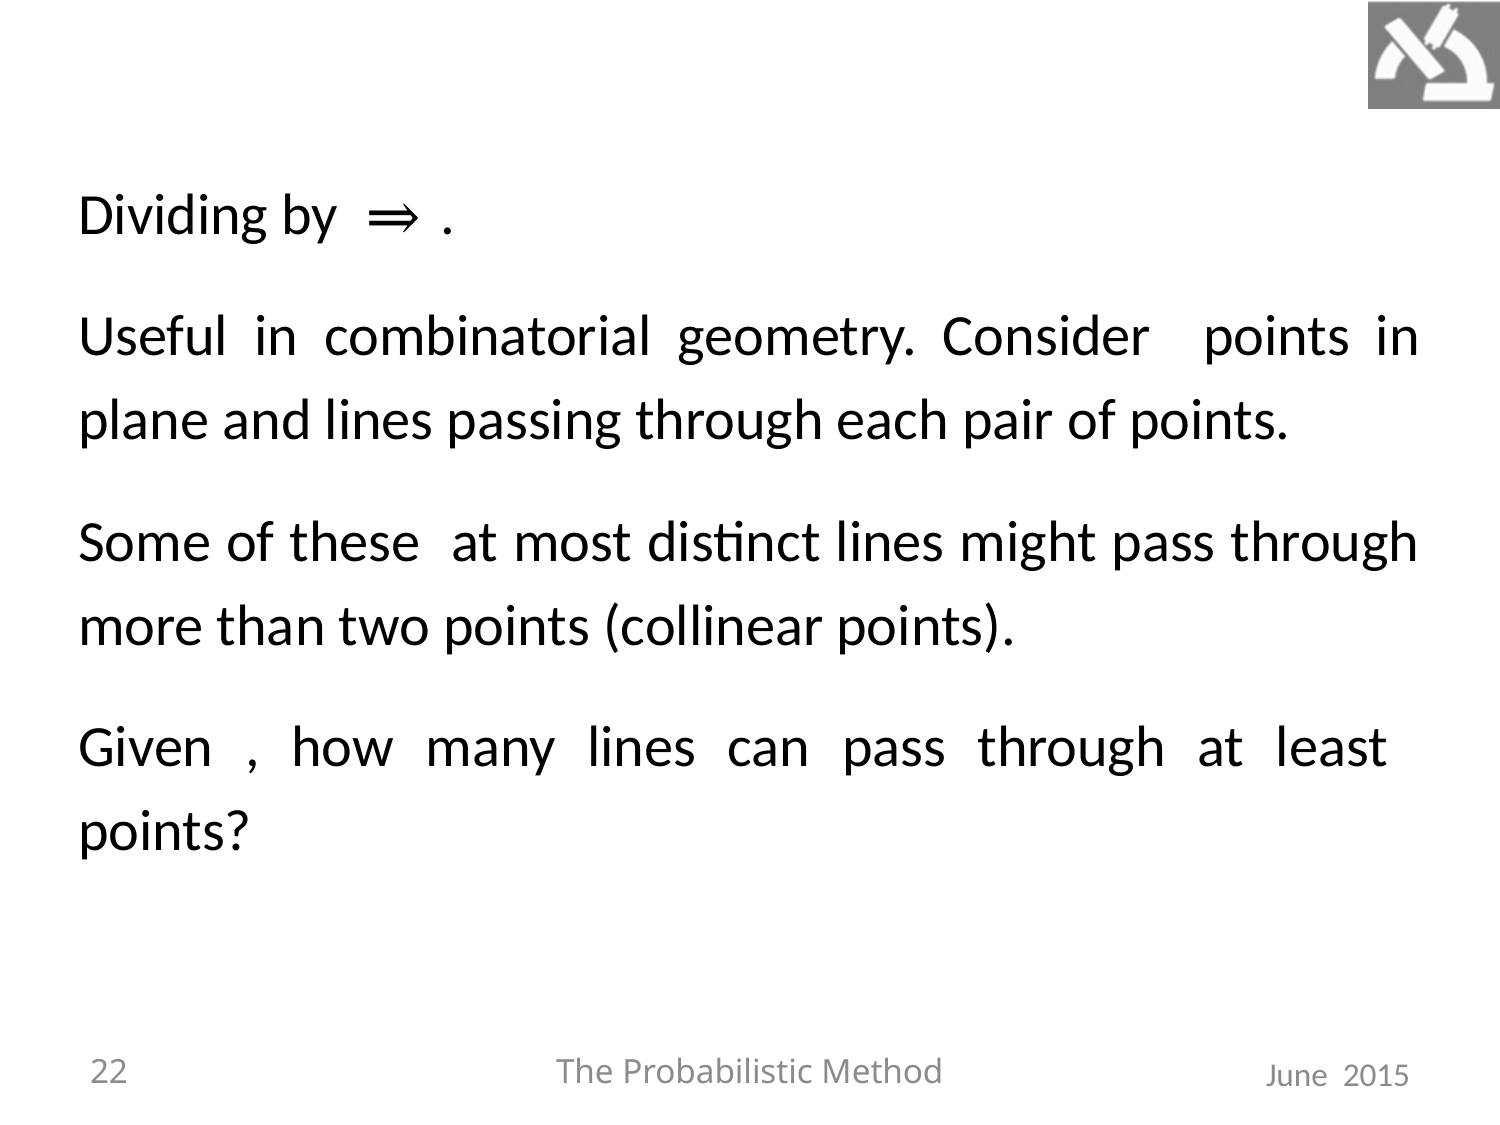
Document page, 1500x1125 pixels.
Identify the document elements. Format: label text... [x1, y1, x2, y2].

footer The Probabilistic Method [512, 1042, 988, 1103]
slide_number 22 [75, 1042, 425, 1103]
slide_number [1074, 1042, 1425, 1103]
picture [1368, 1, 1500, 109]
